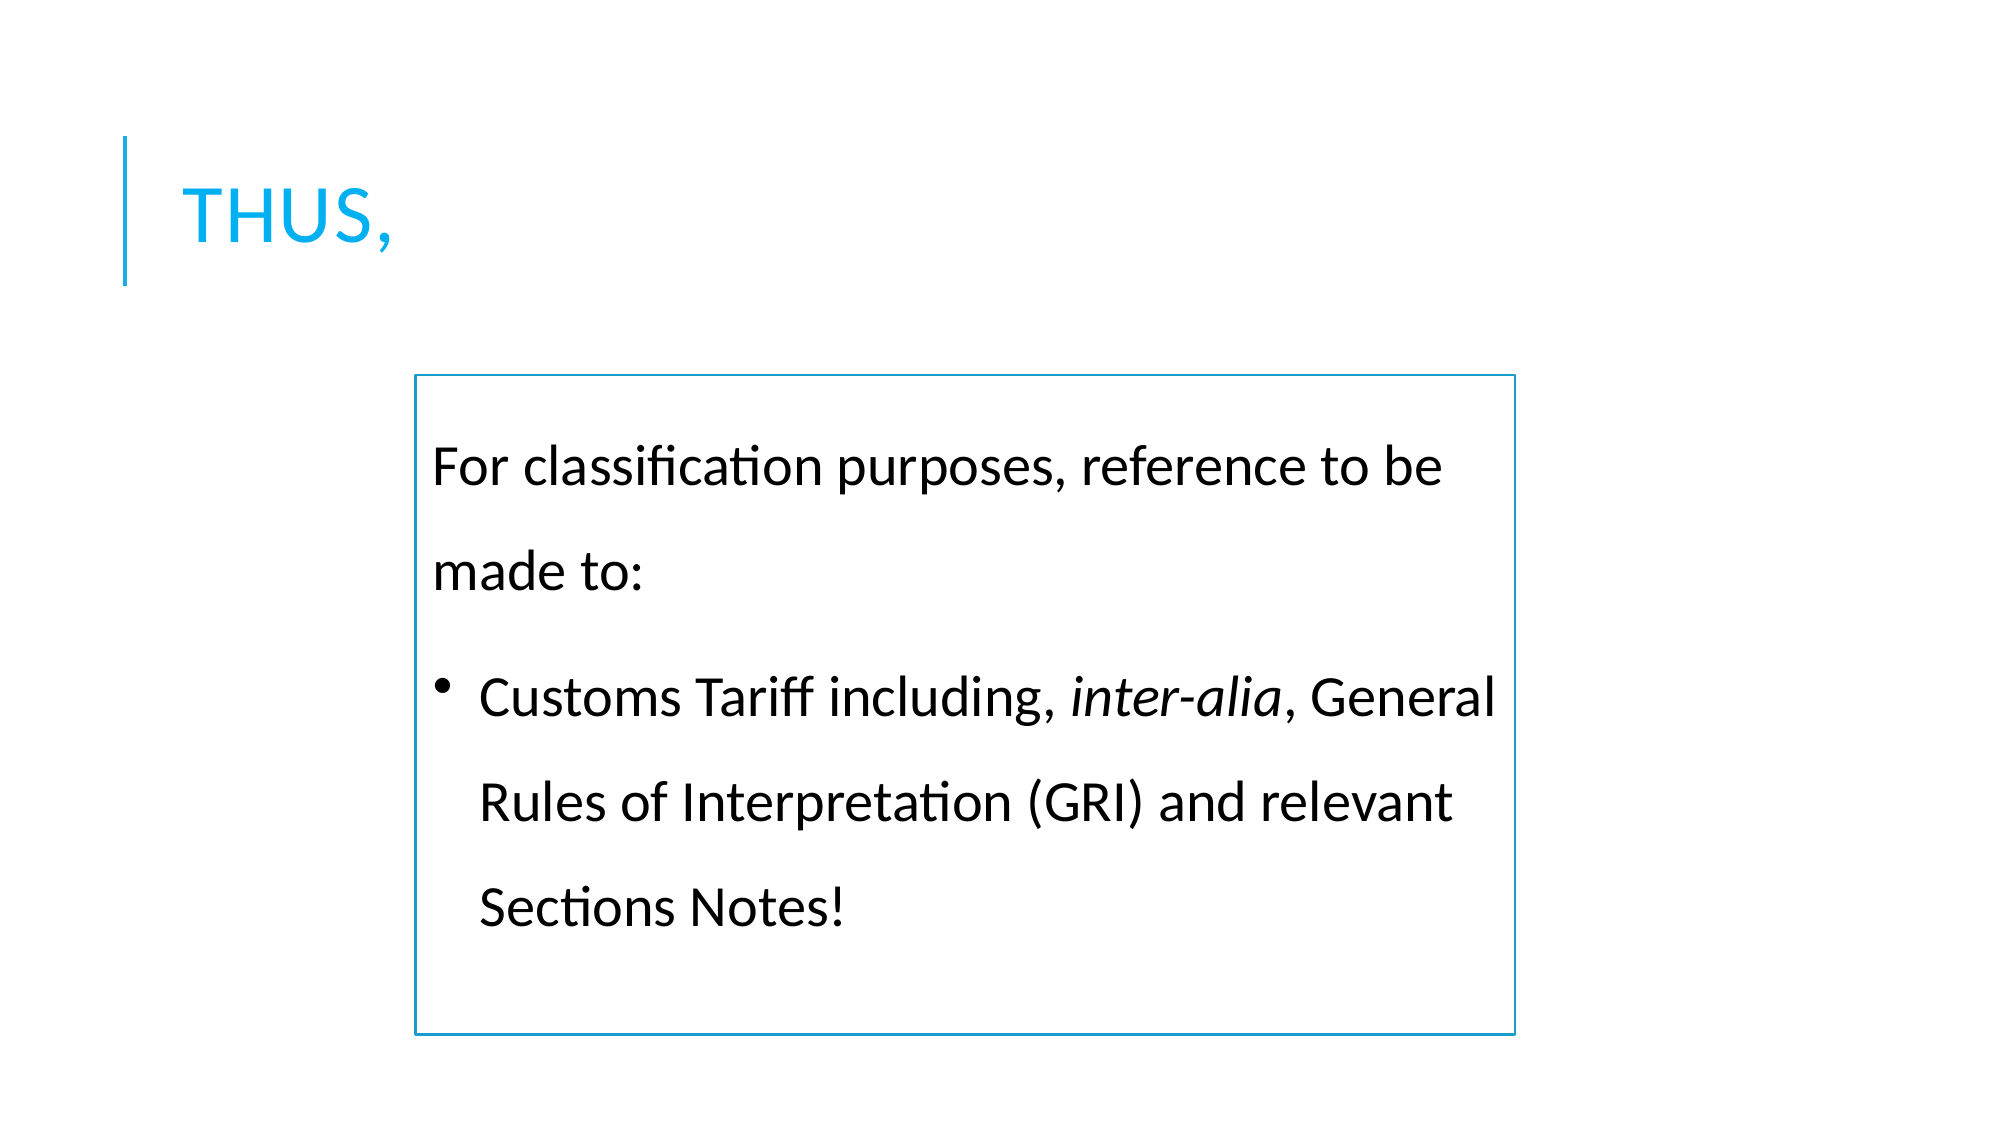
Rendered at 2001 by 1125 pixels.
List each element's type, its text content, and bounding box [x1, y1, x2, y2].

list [167, 374, 1763, 1036]
title Thus, [168, 96, 1763, 342]
